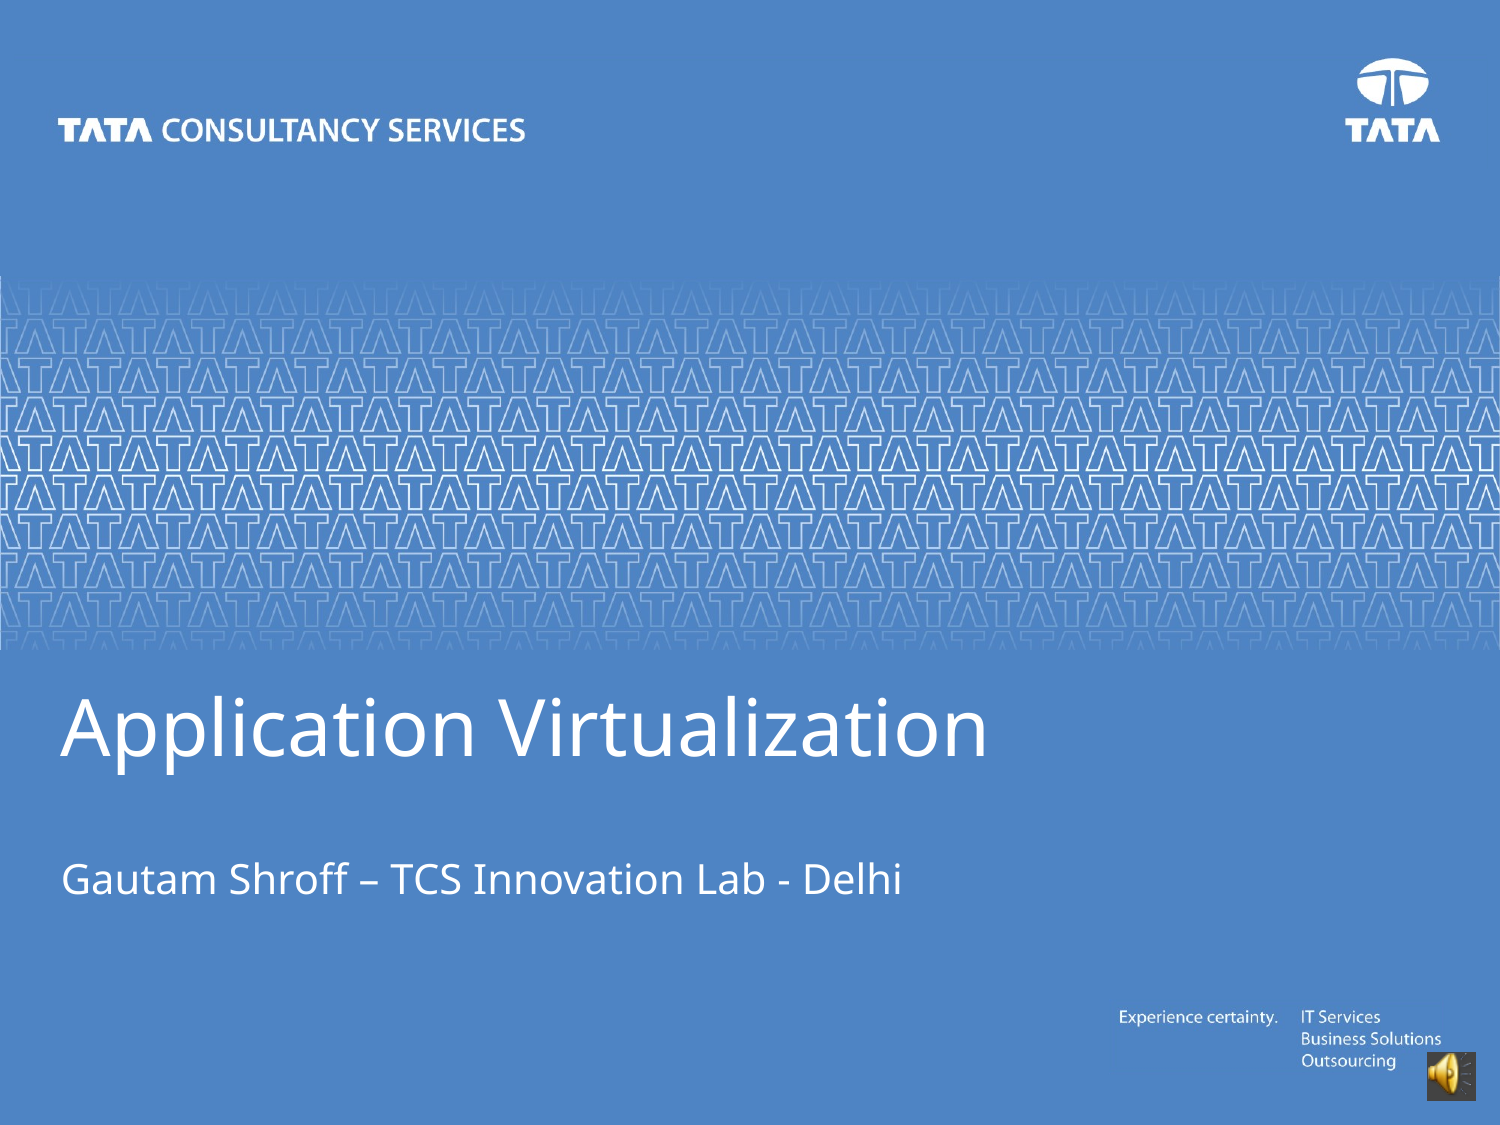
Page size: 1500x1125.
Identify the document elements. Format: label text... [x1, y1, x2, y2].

subtitle Gautam Shroff – TCS Innovation Lab - Delhi [45, 845, 1297, 938]
picture [1108, 999, 1477, 1102]
picture [0, 276, 1500, 650]
picture [14, 54, 1488, 169]
title Application Virtualization [45, 624, 1500, 826]
